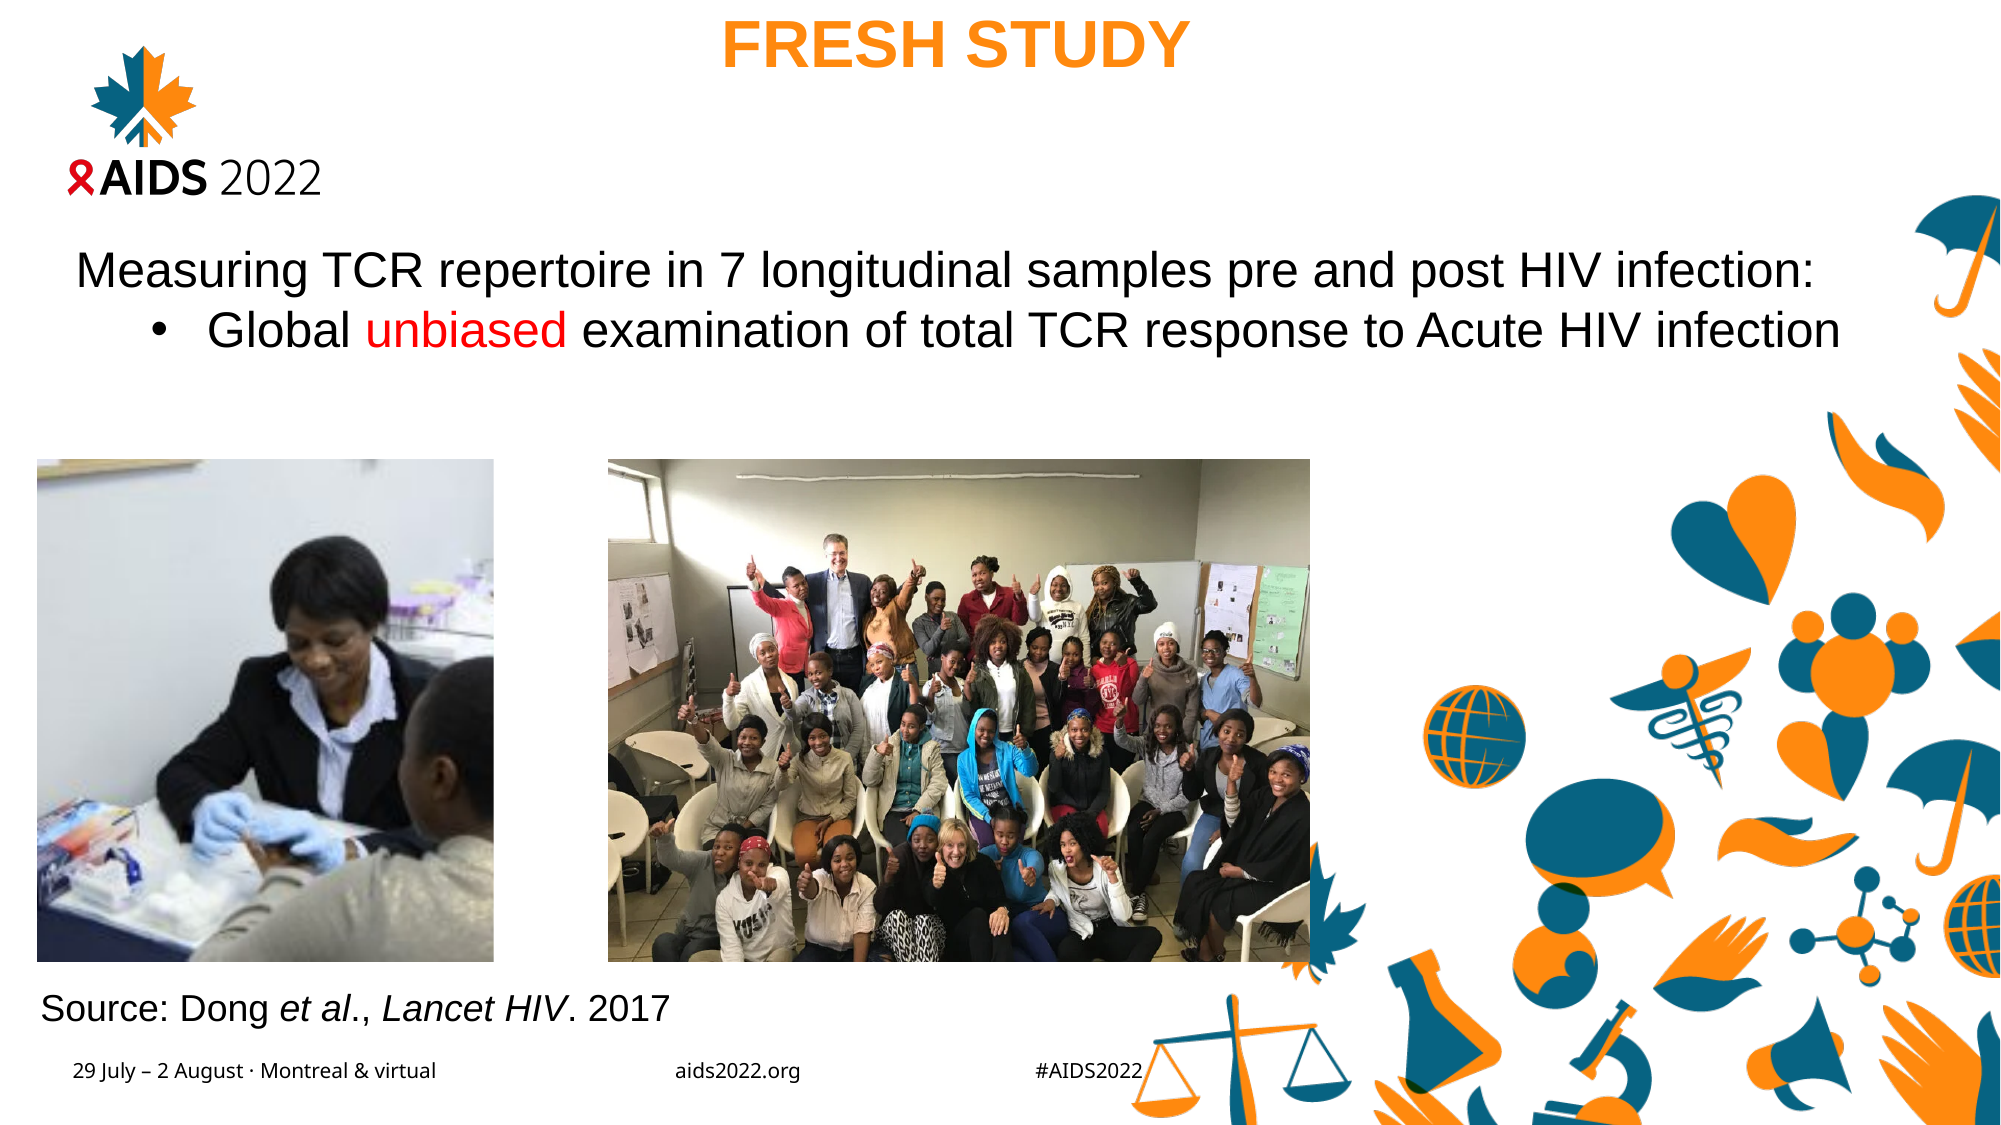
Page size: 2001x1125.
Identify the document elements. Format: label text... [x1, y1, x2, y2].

text_box Measuring TCR repertoire in 7 longitudinal samples pre and post HIV infection: Global unbiased examination of total TCR response to Acute HIV infection [61, 230, 1858, 366]
picture [41, 25, 343, 222]
picture [36, 459, 494, 962]
text_box Source: Dong et al., Lancet HIV. 2017 [25, 976, 697, 1037]
picture [608, 85, 2001, 1125]
title FRESH STUDY [511, 0, 1403, 83]
